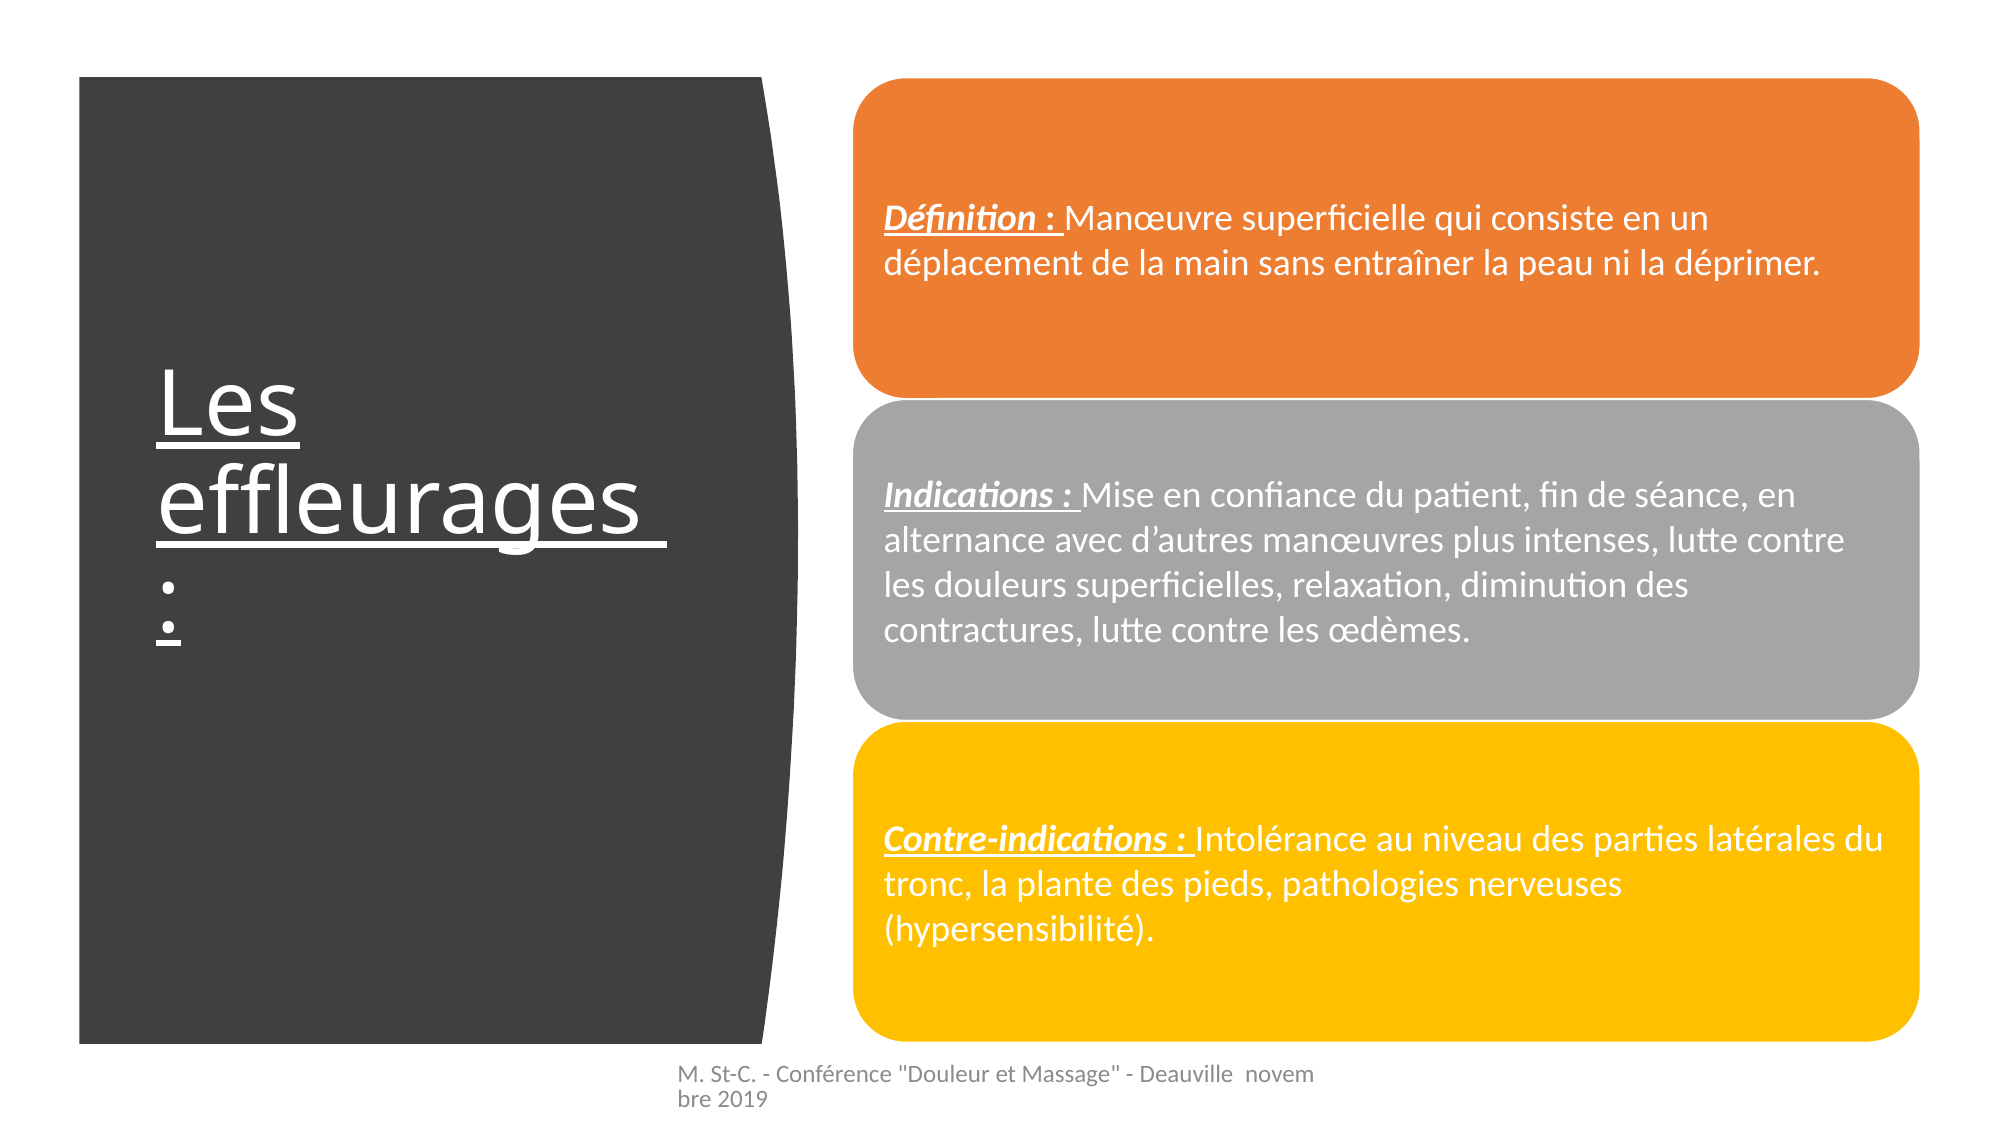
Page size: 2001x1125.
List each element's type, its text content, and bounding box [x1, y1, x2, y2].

footer M. St-C. - Conférence "Douleur et Massage" - Deauville novembre 2019 [662, 1042, 1338, 1103]
text_box [78, 76, 800, 1045]
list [852, 77, 1921, 1043]
title Les effleurages : [141, 166, 702, 953]
